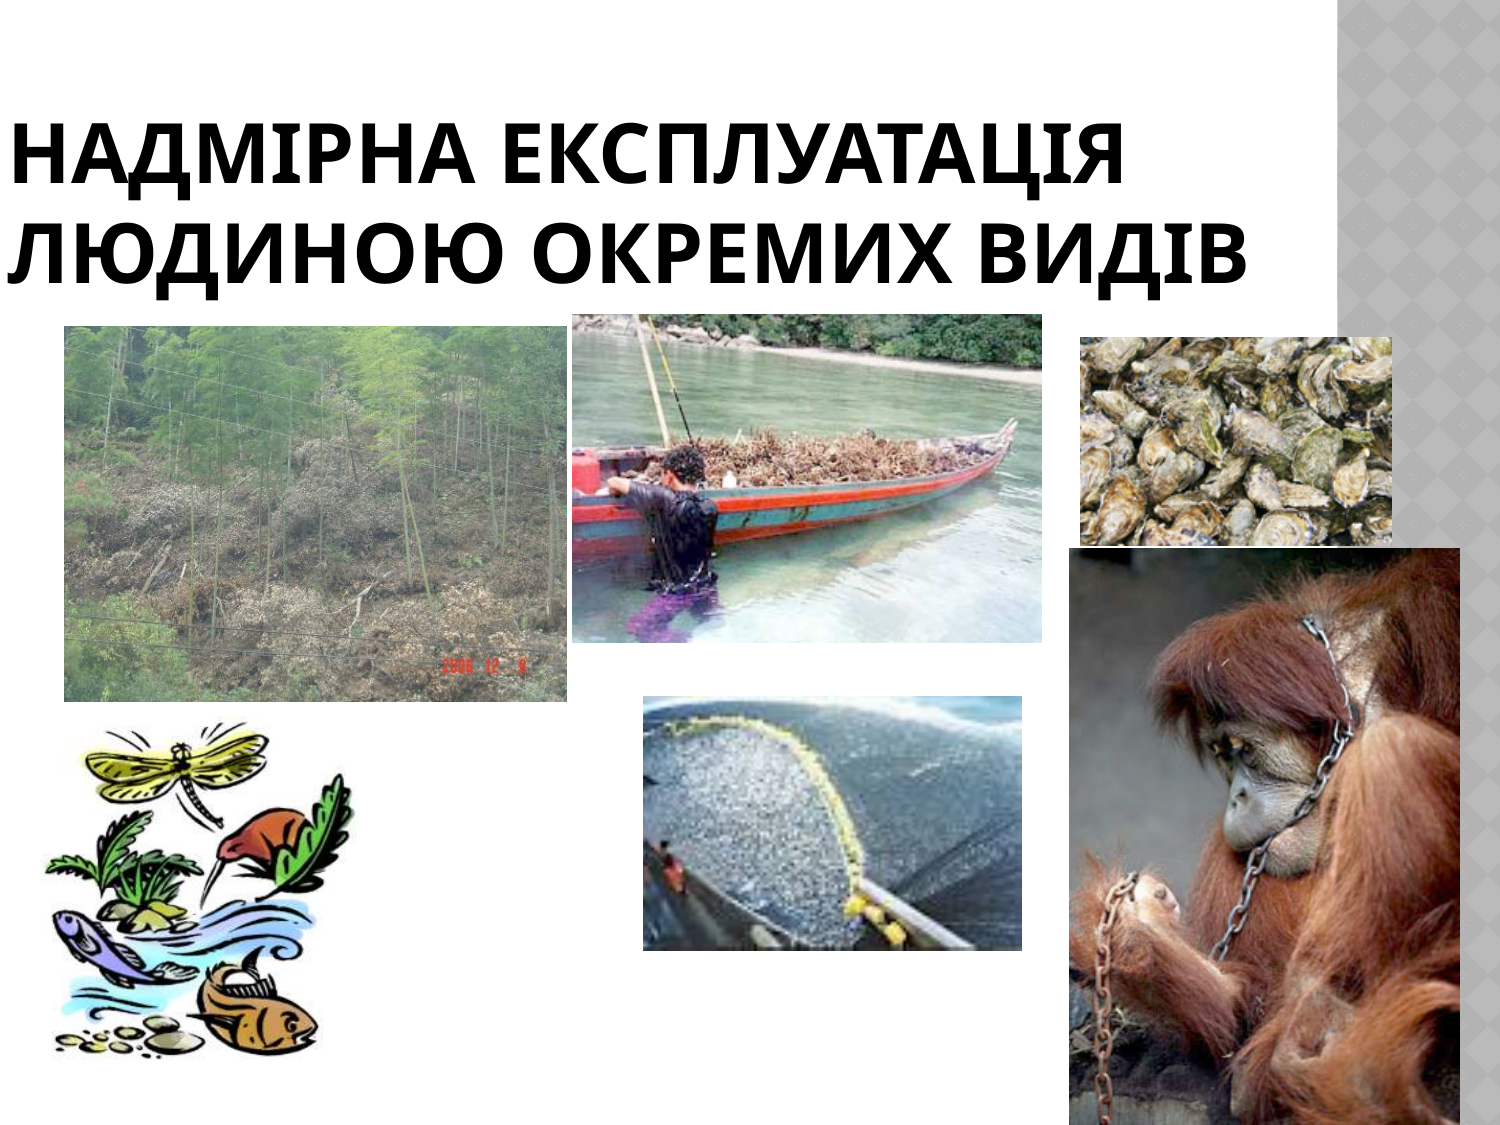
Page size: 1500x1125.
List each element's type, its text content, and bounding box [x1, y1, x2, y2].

picture [1080, 337, 1393, 547]
picture [64, 325, 568, 702]
picture [572, 313, 1042, 643]
picture [643, 696, 1023, 951]
title Надмірна експлуатація людиною окремих видів [0, 75, 1350, 300]
picture [1068, 548, 1461, 1125]
picture [40, 715, 359, 1065]
